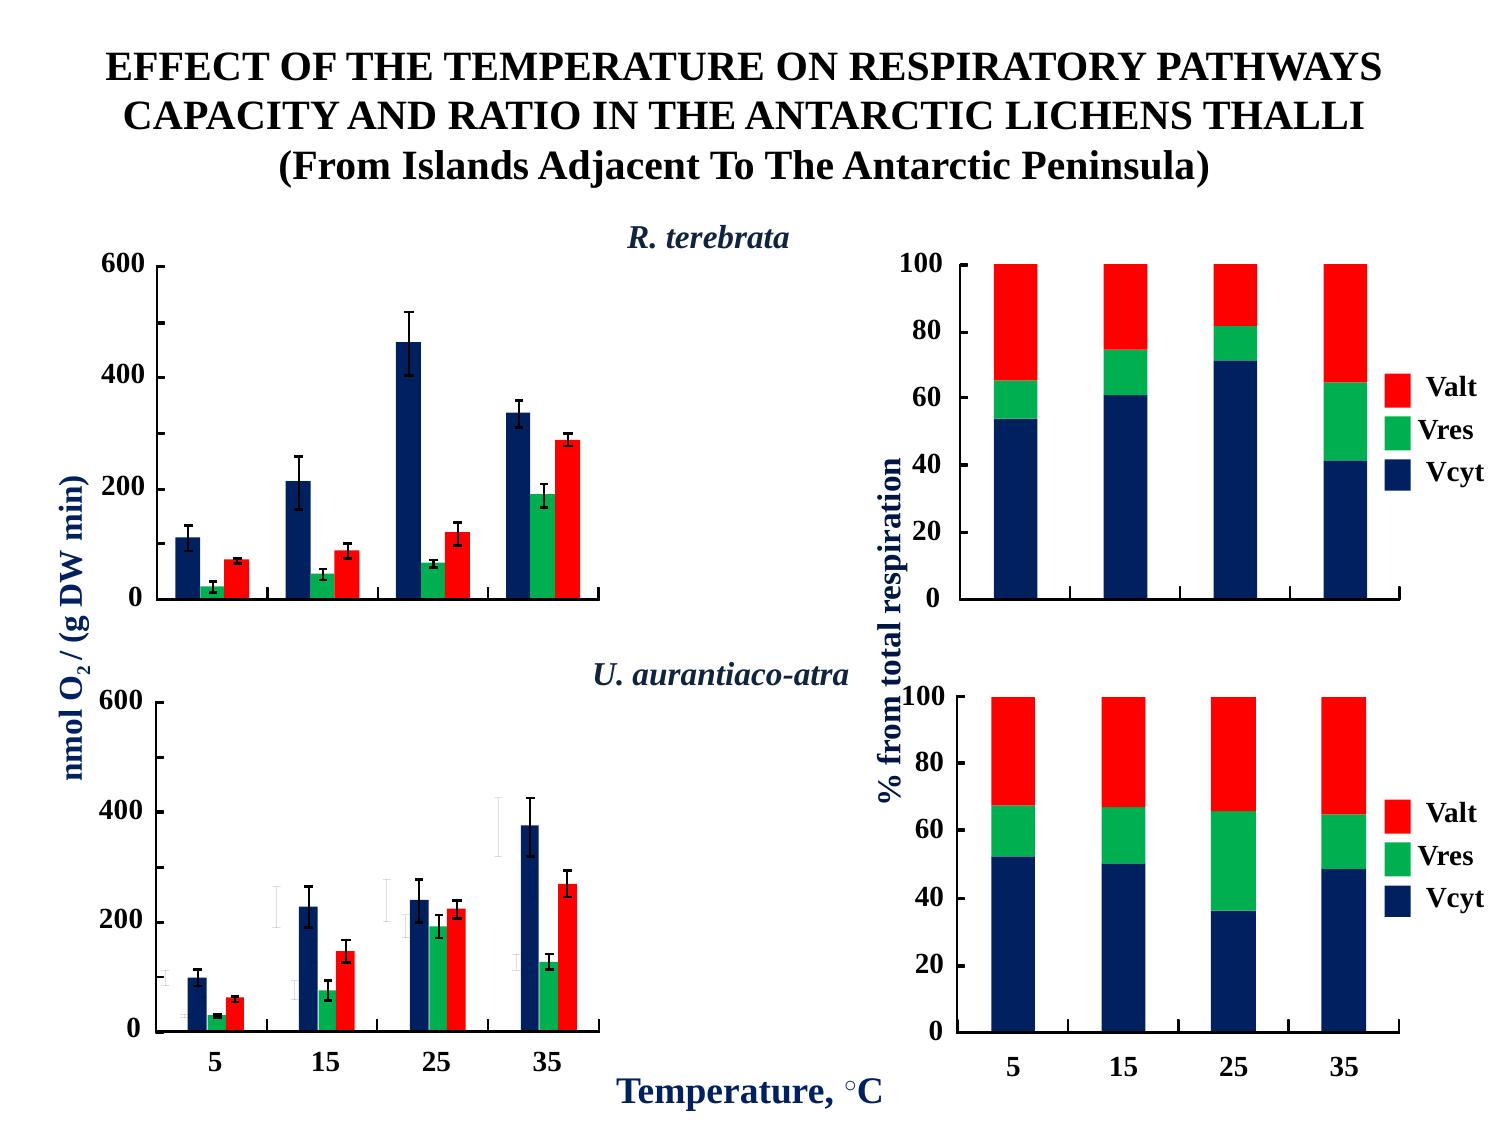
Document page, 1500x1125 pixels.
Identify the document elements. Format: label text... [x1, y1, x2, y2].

text_box [1404, 885, 1411, 917]
text_box Vcyt [1425, 878, 1491, 914]
text_box Vres [1417, 836, 1483, 872]
text_box Vres [1417, 410, 1483, 446]
text_box nmol О2 / (g DW min) [41, 404, 102, 844]
text_box R. terebrata [608, 208, 809, 263]
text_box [97, 680, 600, 1079]
text_box U. aurantiaco-atra [572, 645, 869, 700]
text_box Temperature, ○C [526, 1058, 974, 1119]
text_box EFFECT OF THE TEMPERATURE ON RESPIRATORY PATHWAYS CAPACITY AND RATIO IN THE ANTARCTIC LICHENS THALLI (From Islands Adjacent To The Antarctic Peninsula) [29, 30, 1459, 196]
text_box Valt [1425, 367, 1487, 403]
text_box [902, 243, 1401, 631]
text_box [904, 675, 1400, 1083]
text_box [1404, 799, 1411, 834]
text_box [1405, 416, 1411, 451]
text_box Vcyt [1425, 452, 1491, 488]
text_box [1405, 373, 1411, 408]
text_box Valt [1425, 793, 1487, 829]
text_box [1405, 459, 1411, 491]
text_box % from total respiration [859, 403, 915, 861]
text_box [100, 243, 600, 634]
text_box [1404, 842, 1411, 877]
